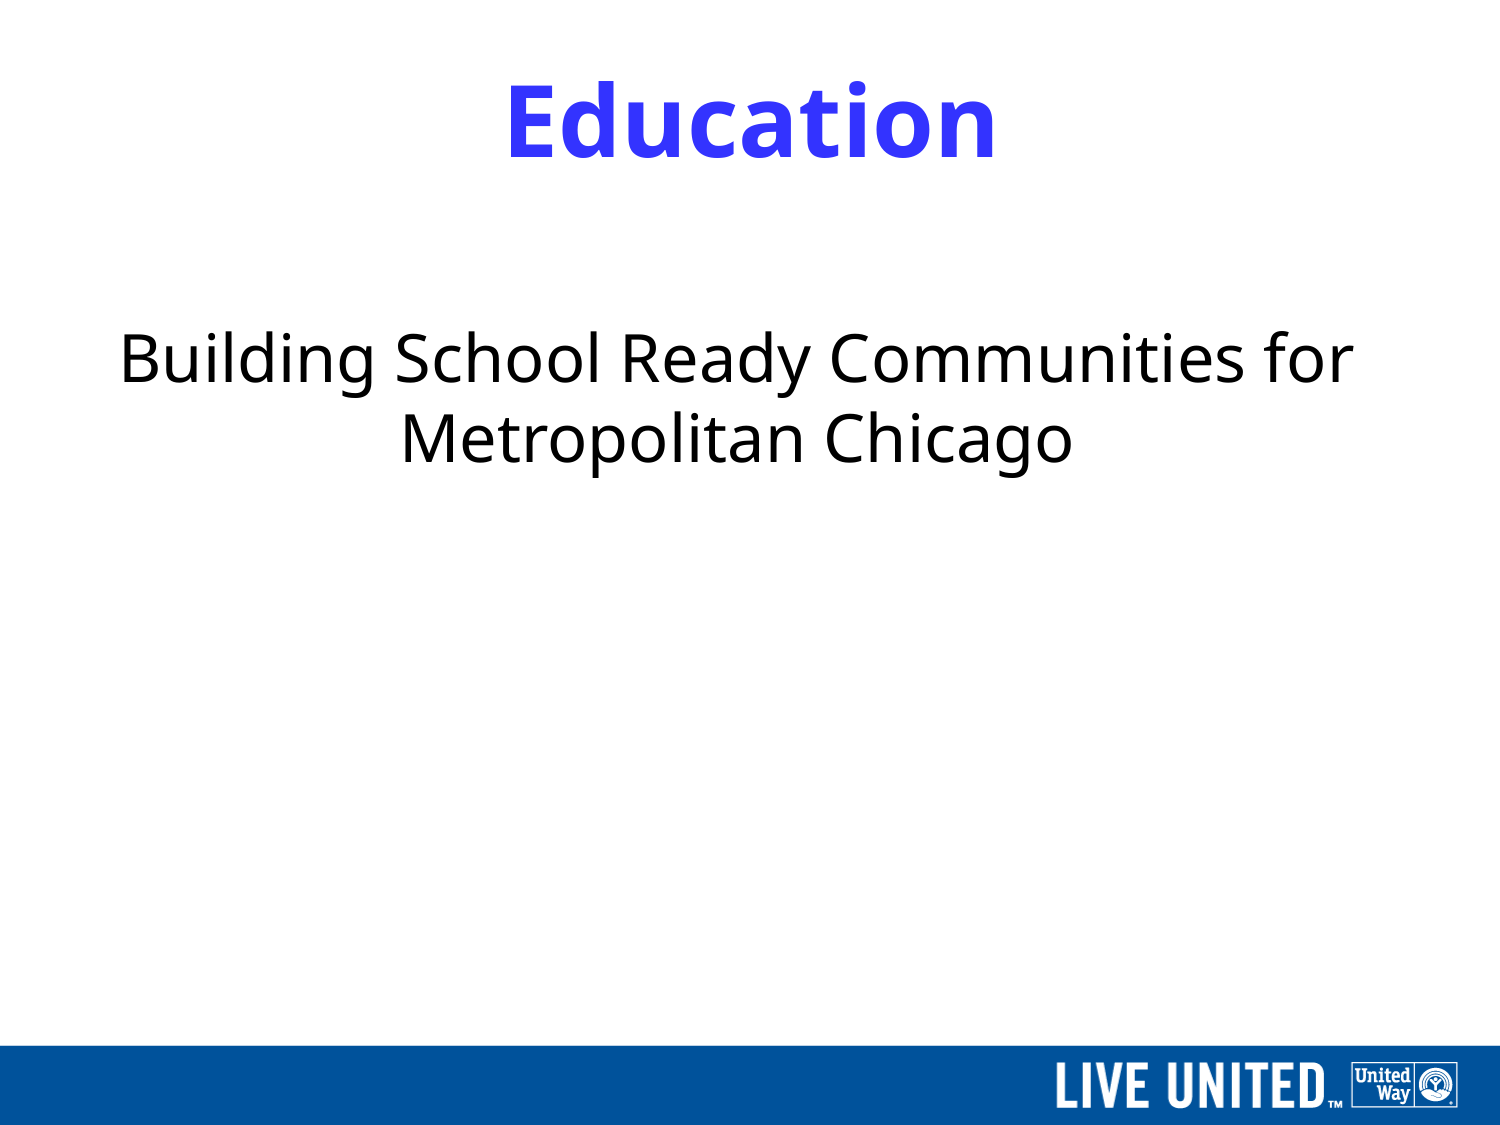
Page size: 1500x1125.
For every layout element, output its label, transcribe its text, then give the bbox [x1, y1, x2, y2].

text_box Education [487, 50, 1138, 185]
title Building School Ready Communities for Metropolitan Chicago [99, 274, 1376, 517]
picture [0, 0, 1500, 1125]
